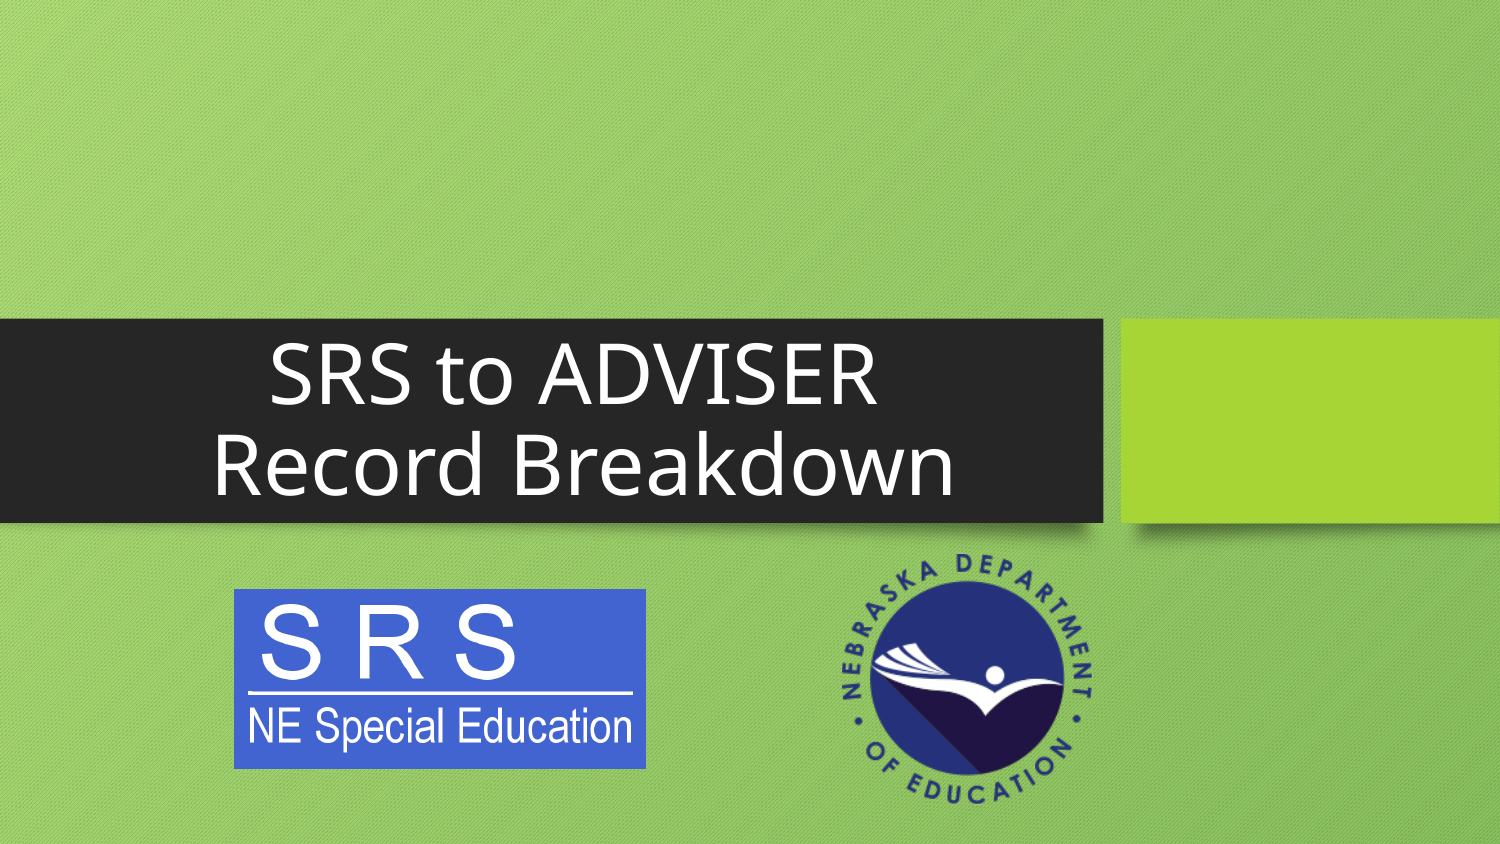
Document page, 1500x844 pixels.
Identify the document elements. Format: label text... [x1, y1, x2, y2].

picture [0, 523, 1104, 808]
picture [1121, 523, 1500, 557]
title SRS to ADVISER Record Breakdown [83, 349, 1086, 529]
picture [233, 588, 646, 770]
